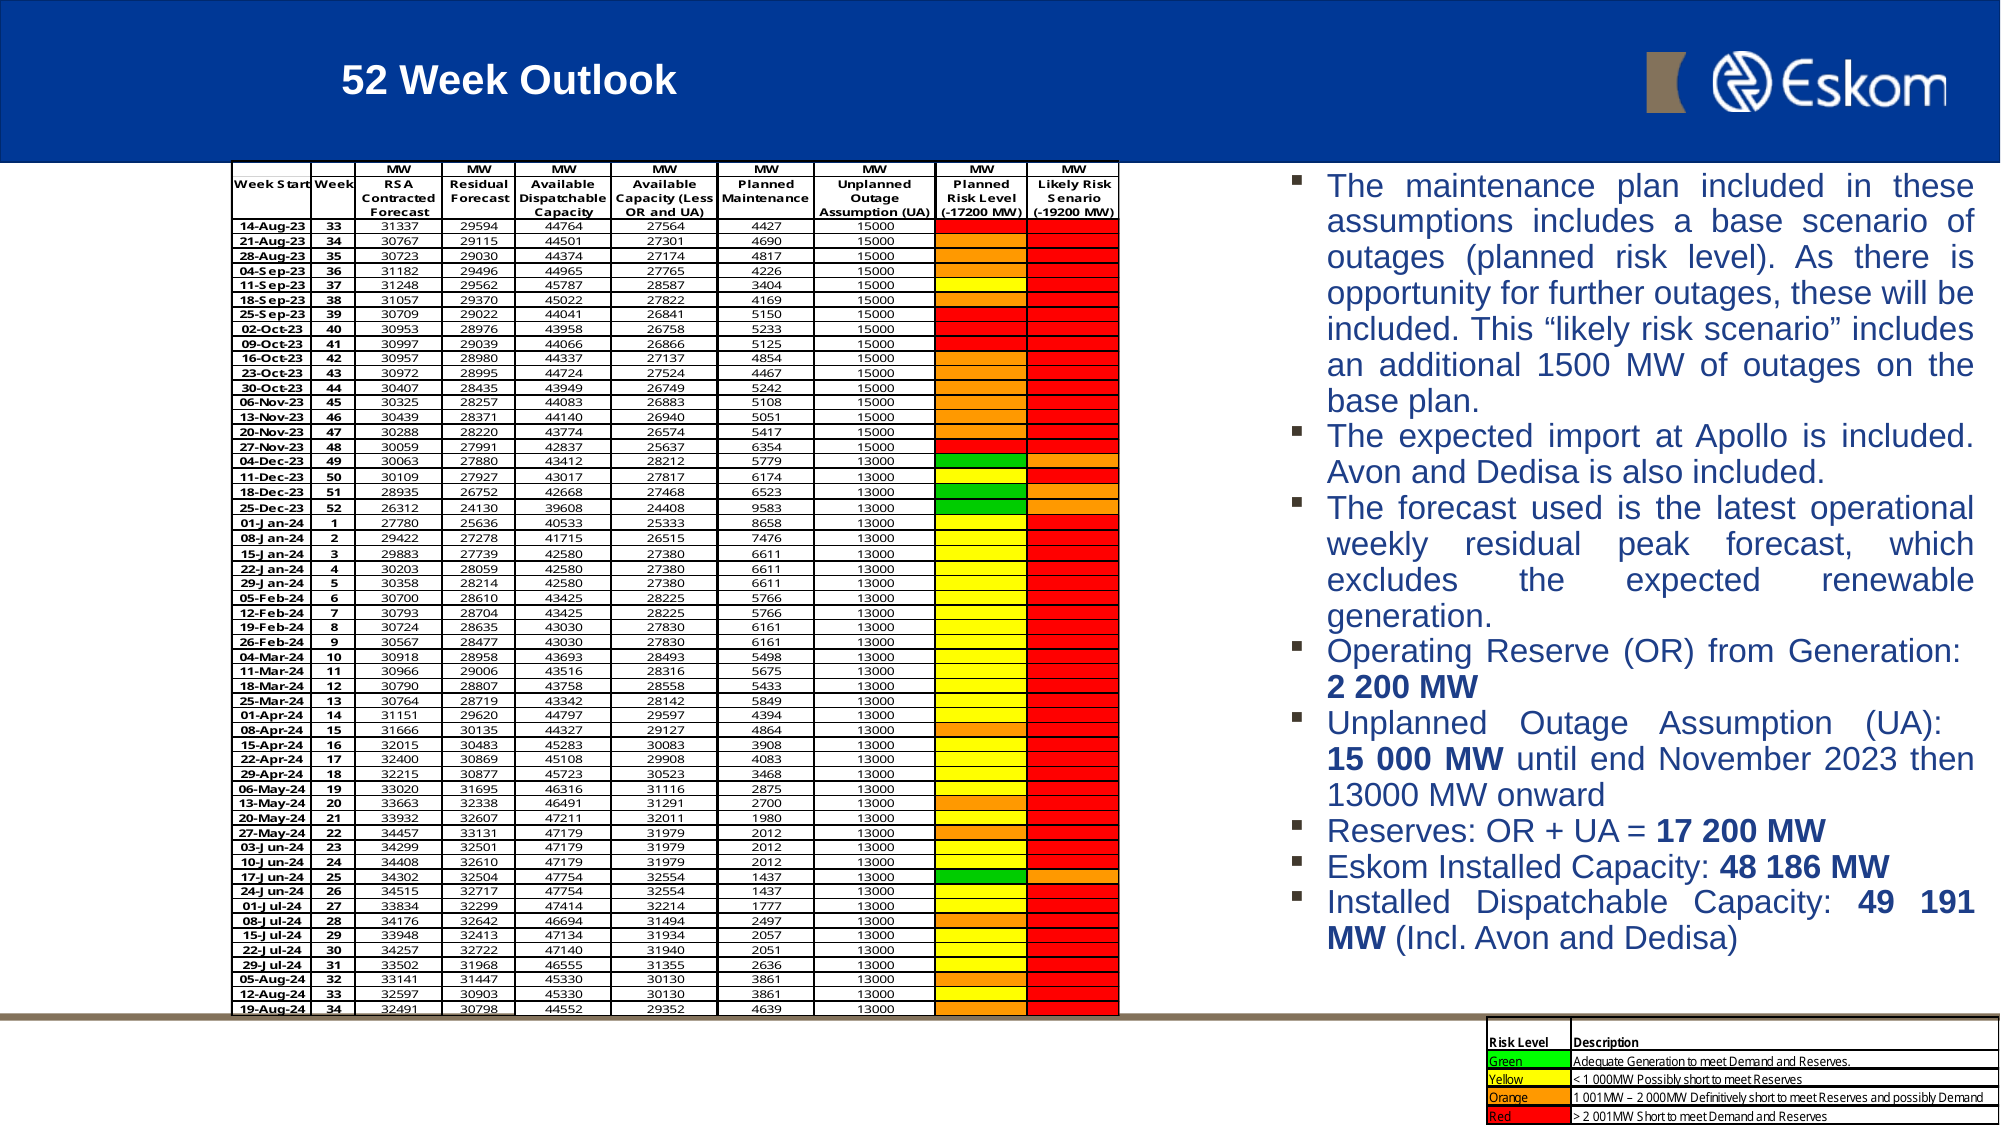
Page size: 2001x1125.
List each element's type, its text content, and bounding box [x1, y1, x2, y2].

list The maintenance plan included in these assumptions includes a base scenario of outages (planned risk level). As there is opportunity for further outages, these will be included. This “likely risk scenario” includes an additional 1500 MW of outages on the base plan. The expected import at Apollo is included. Avon and Dedisa is also included. The forecast used is the latest operational weekly residual peak forecast, which excludes the expected renewable generation. Operating Reserve (OR) from Generation: 2 200 MW Unplanned Outage Assumption (UA): 15 000 MW until end November 2023 then 13000 MW onward Reserves: OR + UA = 17 200 MW Eskom Installed Capacity: 48 186 MW Installed Dispatchable Capacity: 49 191 MW (Incl. Avon and Dedisa) [1274, 160, 1991, 1017]
picture [230, 160, 1121, 1017]
text_box 52 Week Outlook [326, 27, 1297, 137]
picture [1486, 1016, 2000, 1125]
